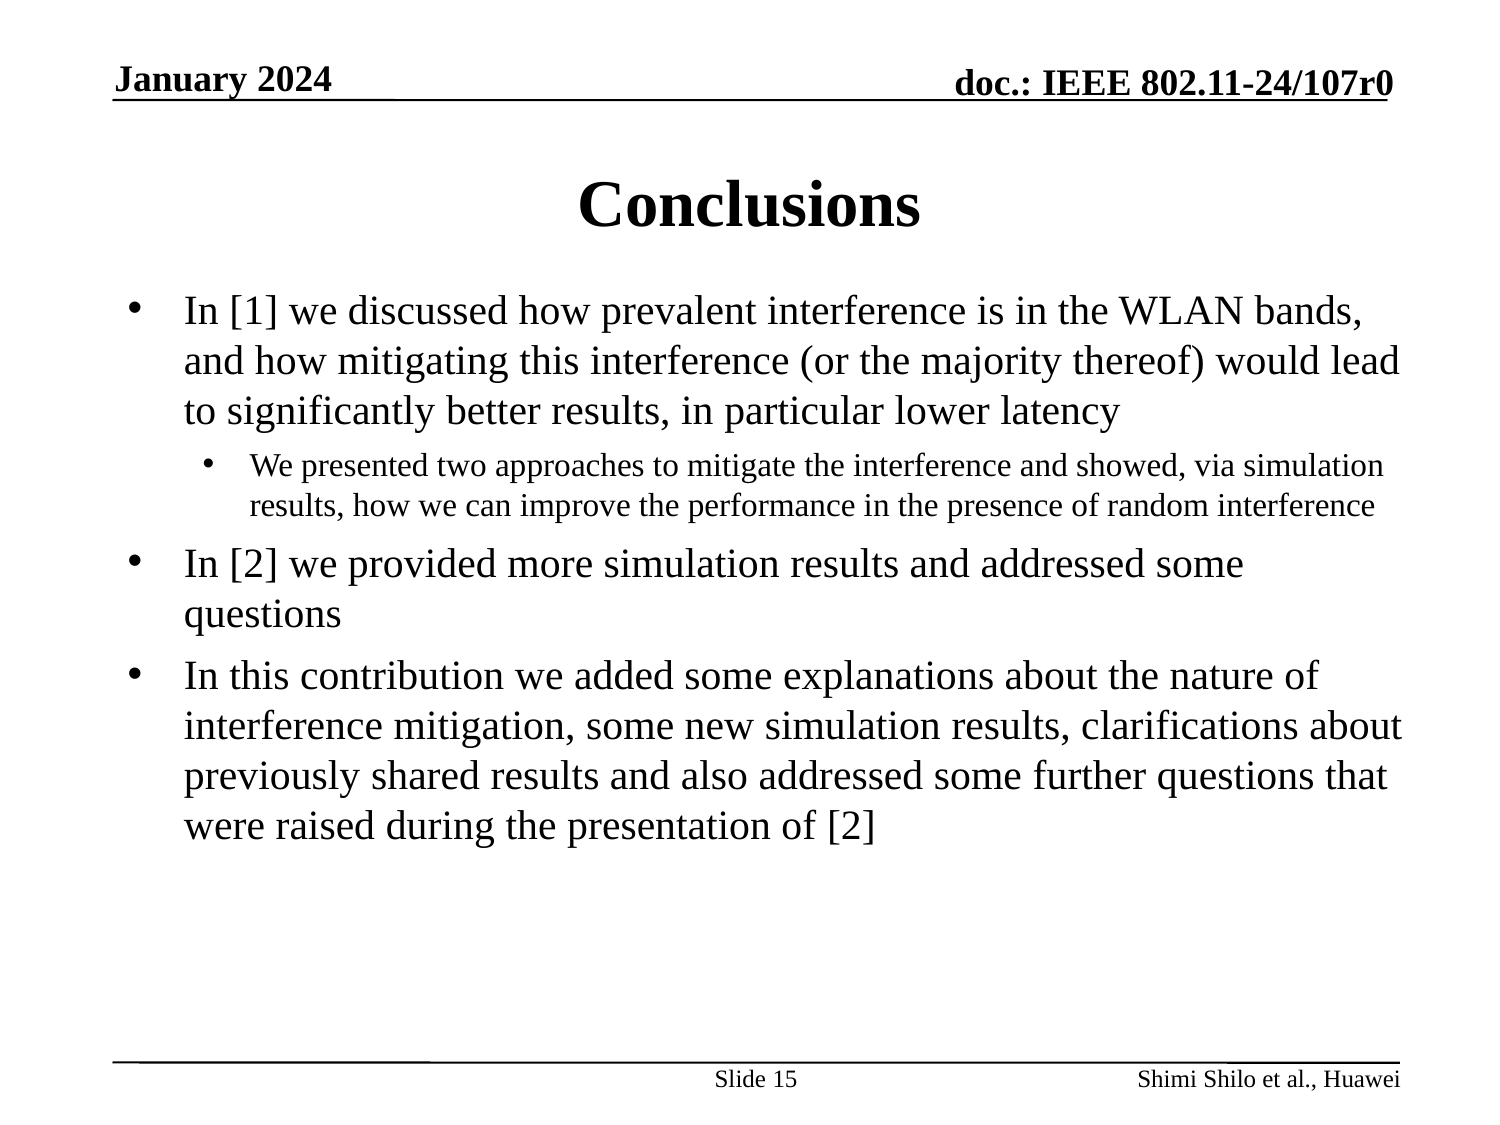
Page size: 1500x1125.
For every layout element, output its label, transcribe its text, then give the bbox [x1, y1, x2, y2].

list In [1] we discussed how prevalent interference is in the WLAN bands, and how mitigating this interference (or the majority thereof) would lead to significantly better results, in particular lower latency We presented two approaches to mitigate the interference and showed, via simulation results, how we can improve the performance in the presence of random interference In [2] we provided more simulation results and addressed some questions In this contribution we added some explanations about the nature of interference mitigation, some new simulation results, clarifications about previously shared results and also addressed some further questions that were raised during the presentation of [2] [112, 274, 1426, 950]
footer Shimi Shilo et al., Huawei [878, 1061, 1402, 1093]
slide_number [114, 54, 493, 100]
title Conclusions [112, 112, 1388, 274]
slide_number Slide 15 [712, 1061, 800, 1123]
